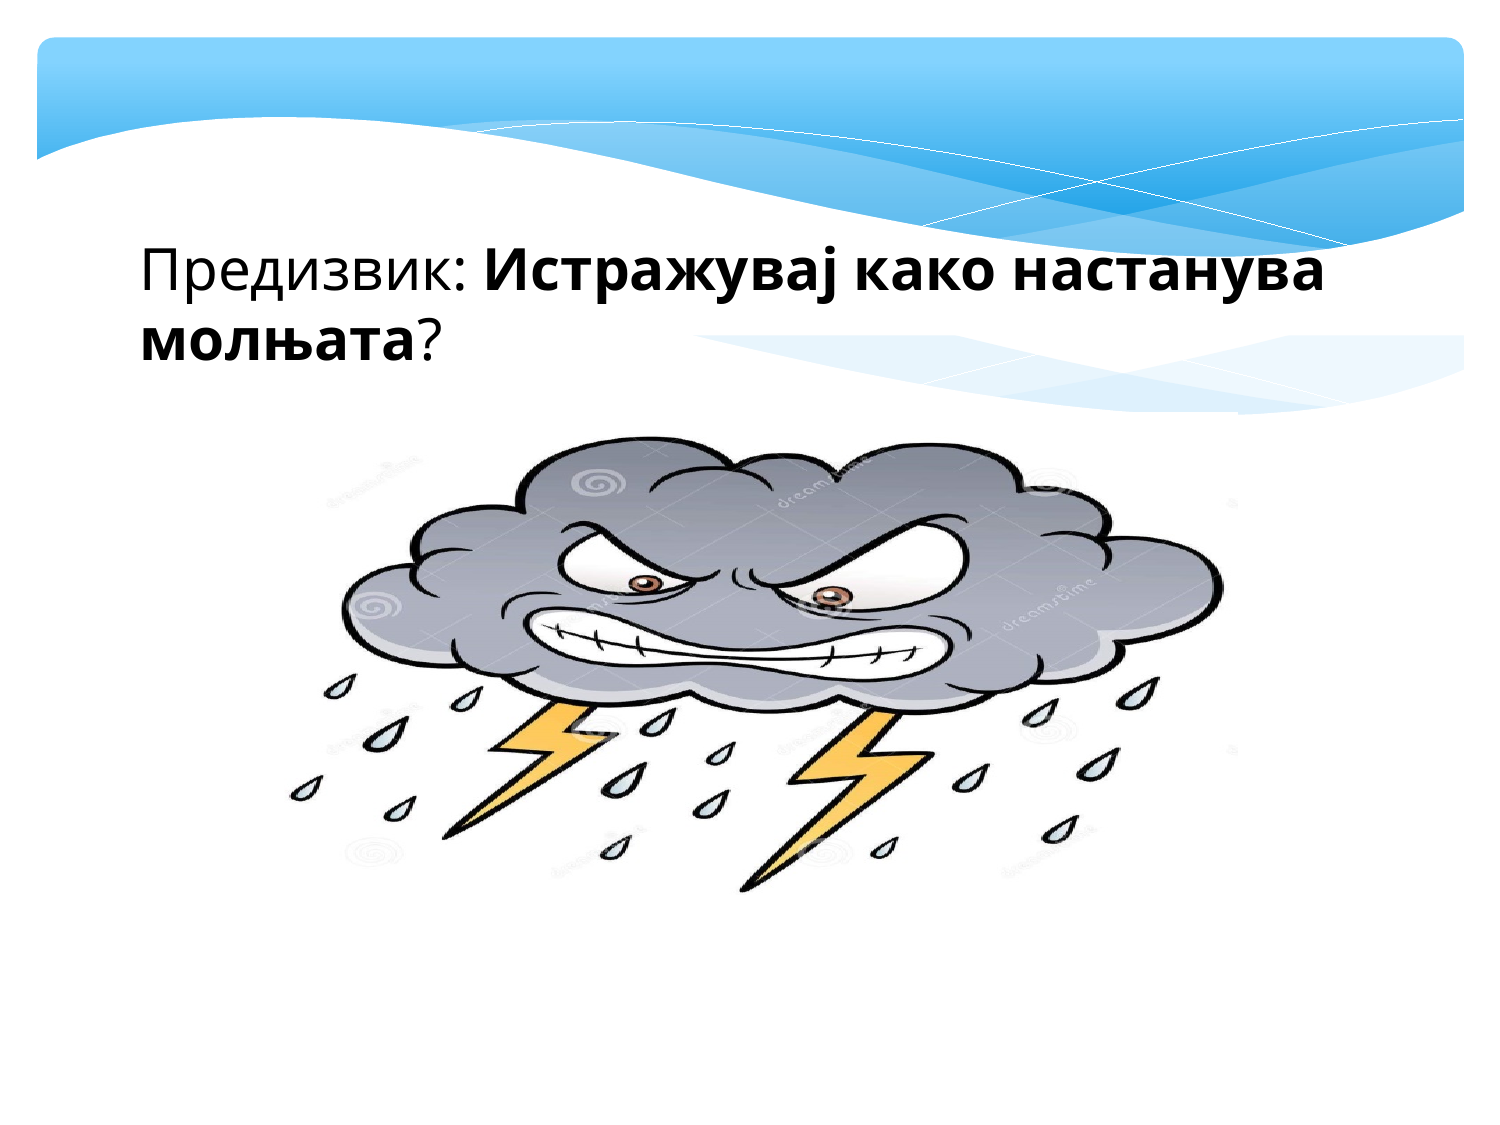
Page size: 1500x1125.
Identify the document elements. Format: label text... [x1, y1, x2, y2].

picture [262, 412, 1238, 895]
text_box Предизвик: Истражувај како настанува молњата? [124, 224, 1450, 380]
